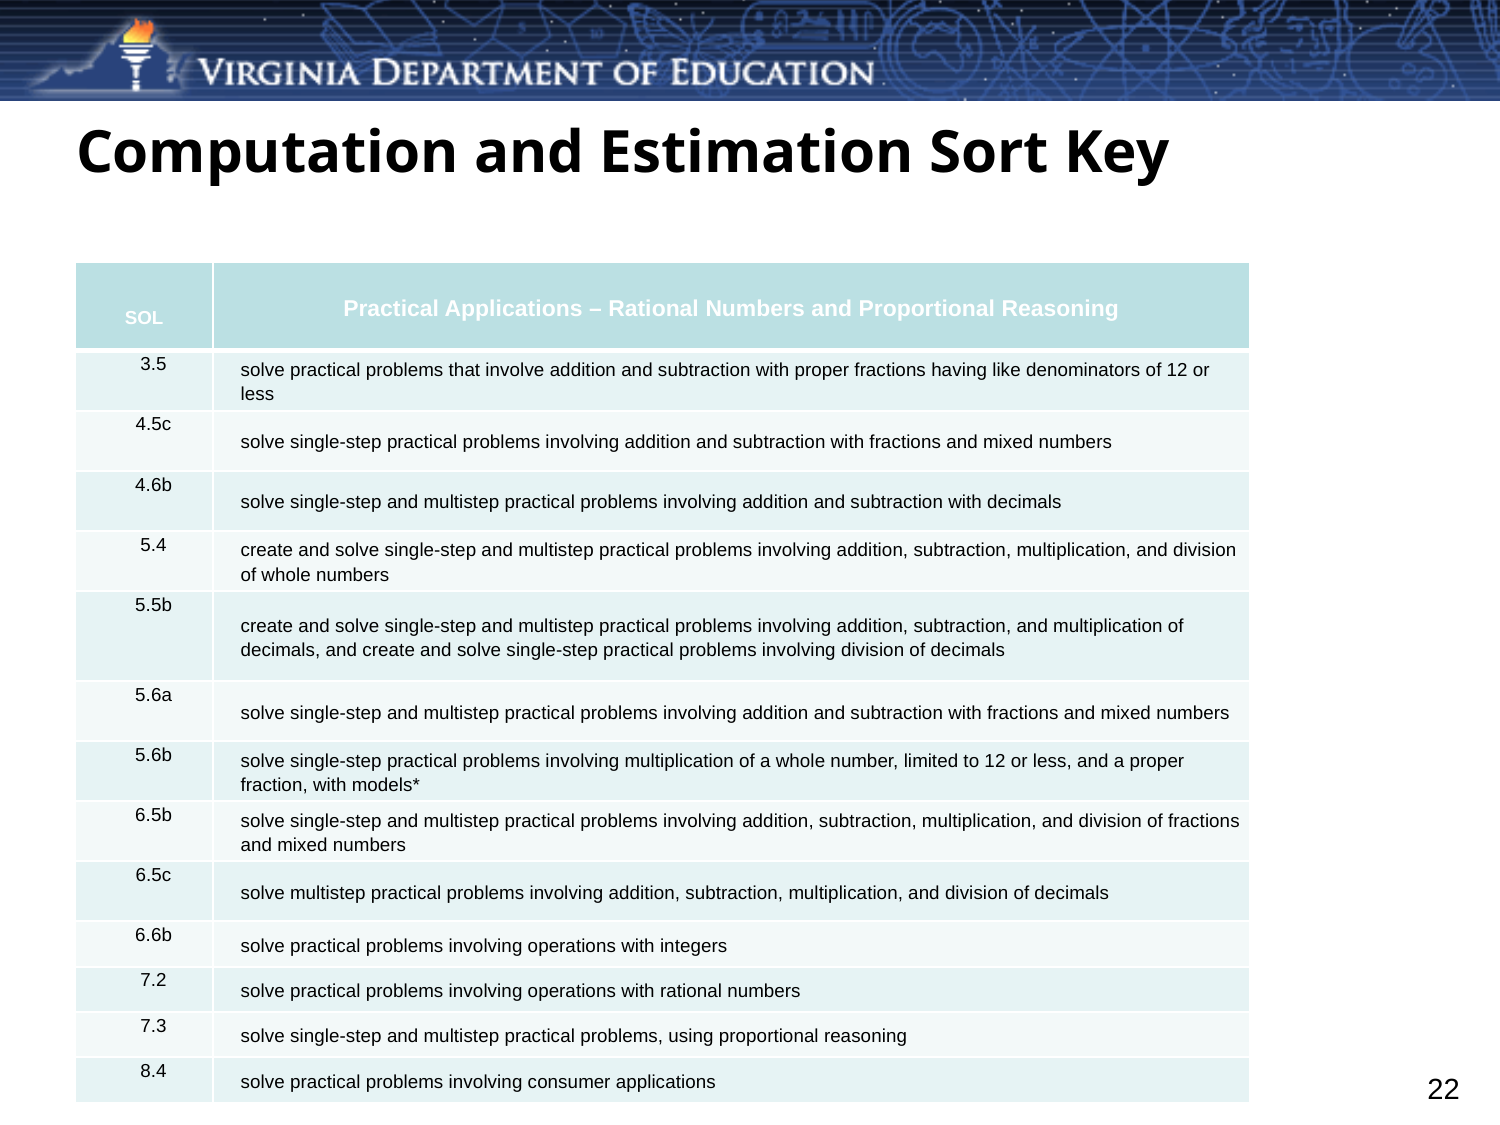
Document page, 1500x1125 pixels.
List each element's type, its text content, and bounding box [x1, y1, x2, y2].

table_cell solve practical problems involving consumer applications [214, 1058, 1249, 1102]
table_cell 7.2 [76, 968, 212, 1011]
title Computation and Estimation Sort Key [0, 99, 1351, 288]
table_header SOL [76, 263, 212, 348]
table_cell create and solve single-step and multistep practical problems involving addition, subtraction, and multiplication of decimals, and create and solve single-step practical problems involving division of decimals [214, 592, 1249, 680]
table_header Practical Applications – Rational Numbers and Proportional Reasoning [214, 263, 1249, 348]
table_cell 4.6b [76, 472, 212, 530]
table_cell solve single-step and multistep practical problems involving addition and subtraction with fractions and mixed numbers [214, 682, 1249, 740]
table_cell 6.6b [76, 922, 212, 966]
table_cell 7.3 [76, 1013, 212, 1056]
table_cell 5.5b [76, 592, 212, 680]
table_cell 6.5b [76, 802, 212, 860]
table_cell solve practical problems that involve addition and subtraction with proper fractions having like denominators of 12 or less [214, 353, 1249, 410]
table_cell 4.5c [76, 412, 212, 470]
table_cell solve single-step practical problems involving multiplication of a whole number, limited to 12 or less, and a proper fraction, with models* [214, 742, 1249, 800]
table_cell 8.4 [76, 1058, 212, 1102]
table_cell solve single-step and multistep practical problems involving addition, subtraction, multiplication, and division of fractions and mixed numbers [214, 802, 1249, 860]
table_cell 5.6b [76, 742, 212, 800]
table_cell create and solve single-step and multistep practical problems involving addition, subtraction, multiplication, and division of whole numbers [214, 532, 1249, 590]
table_cell 3.5 [76, 353, 212, 410]
table_cell solve single-step and multistep practical problems involving addition and subtraction with decimals [214, 472, 1249, 530]
slide_number 22 [1124, 1062, 1476, 1125]
table_cell solve single-step and multistep practical problems, using proportional reasoning [214, 1013, 1249, 1056]
table_cell 5.6a [76, 682, 212, 740]
table_cell 5.4 [76, 532, 212, 590]
table_cell 6.5c [76, 862, 212, 920]
table_cell solve multistep practical problems involving addition, subtraction, multiplication, and division of decimals [214, 862, 1249, 920]
table_cell solve practical problems involving operations with rational numbers [214, 968, 1249, 1011]
picture [0, 0, 1500, 101]
table_cell solve practical problems involving operations with integers [214, 922, 1249, 966]
table_cell solve single-step practical problems involving addition and subtraction with fractions and mixed numbers [214, 412, 1249, 470]
